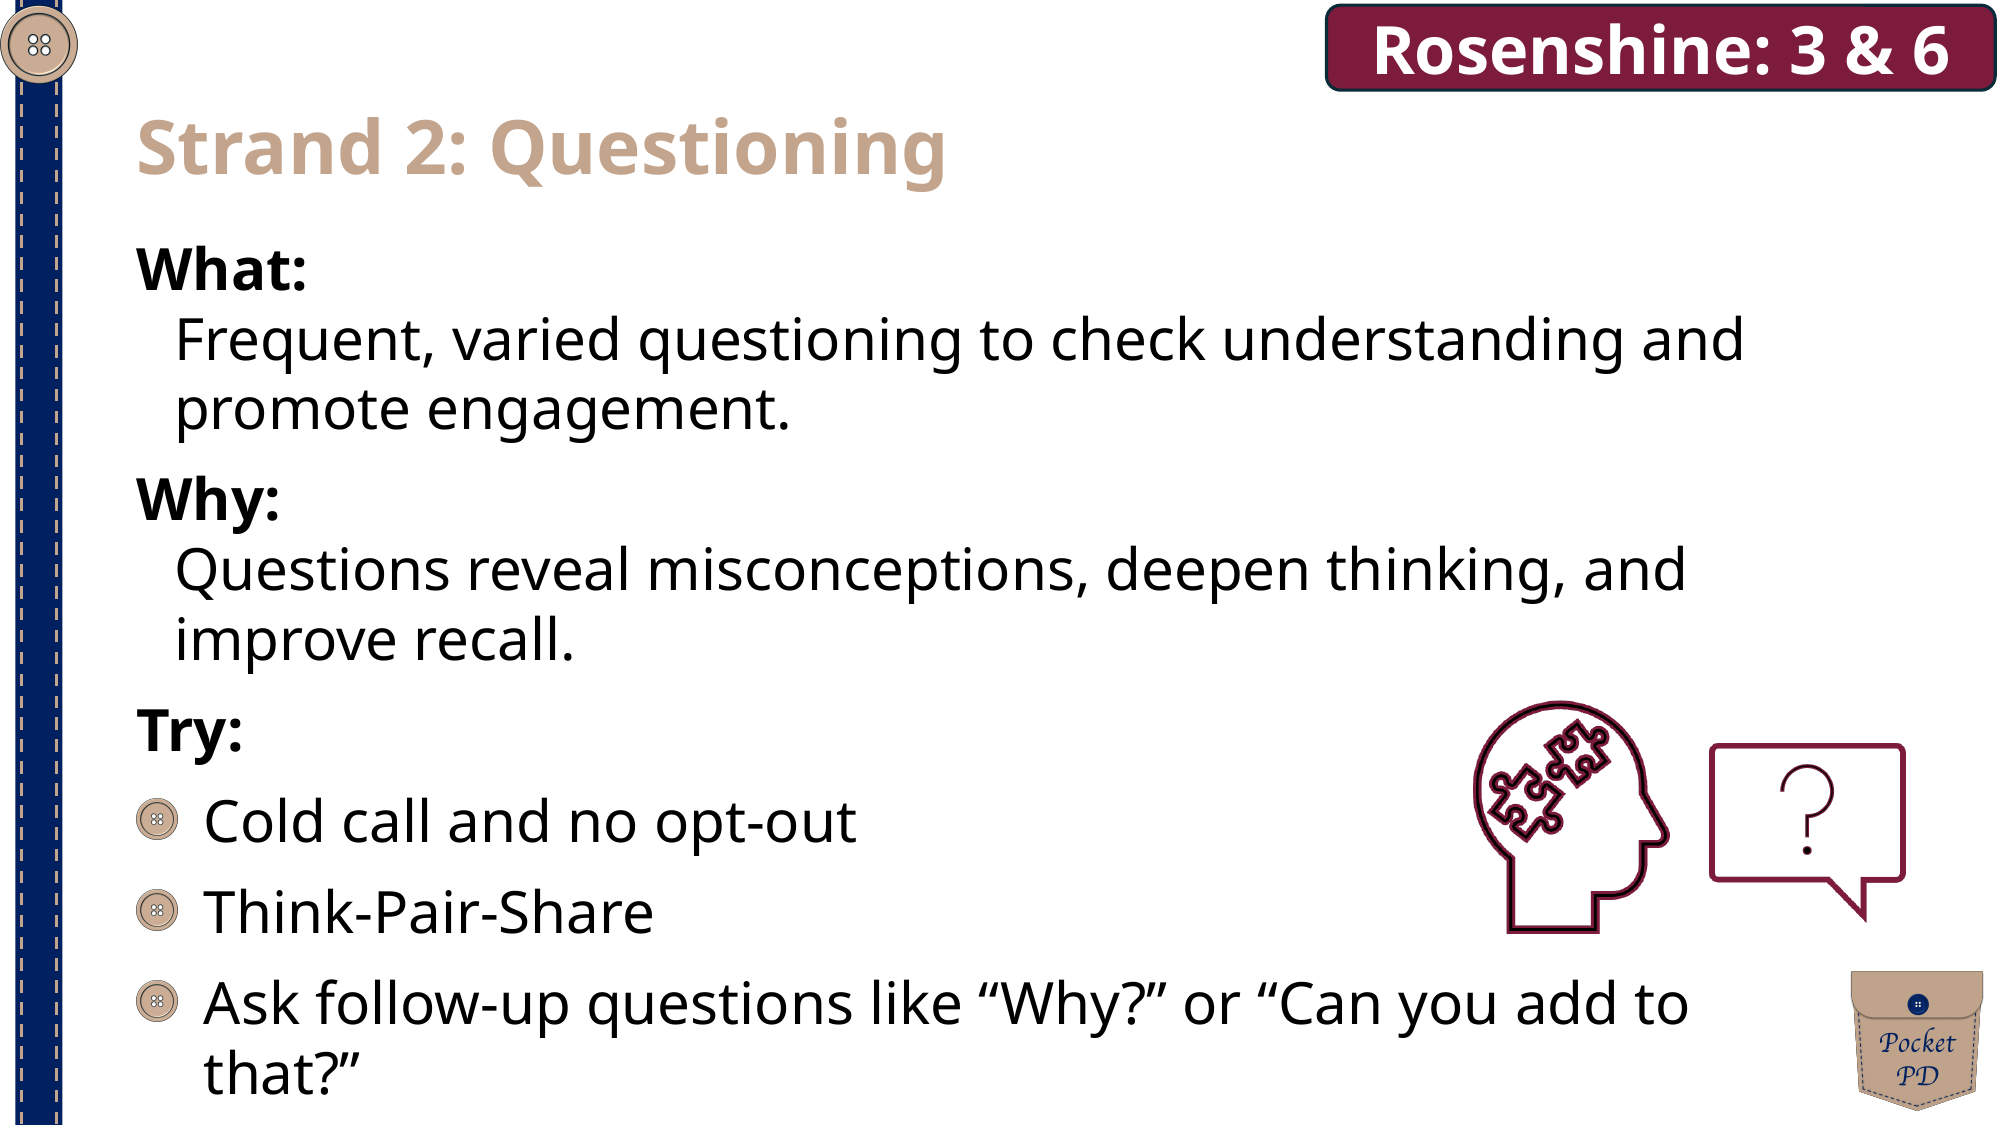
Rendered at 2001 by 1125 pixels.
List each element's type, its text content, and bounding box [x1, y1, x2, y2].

picture [136, 798, 178, 840]
picture [1433, 680, 1985, 1112]
picture [136, 889, 178, 931]
list Strand 2: Questioning [121, 102, 1366, 225]
list What: Frequent, varied questioning to check understanding and promote engagement. Why: Questions reveal misconceptions, deepen thinking, and improve recall. Try: Cold call and no opt-out Think-Pair-Share Ask follow-up questions like “Why?” or “Can you add to that?” [121, 224, 1868, 1125]
picture [136, 980, 178, 1022]
picture [0, 5, 78, 84]
text_box Rosenshine: 3 & 6 [1324, 3, 1997, 92]
